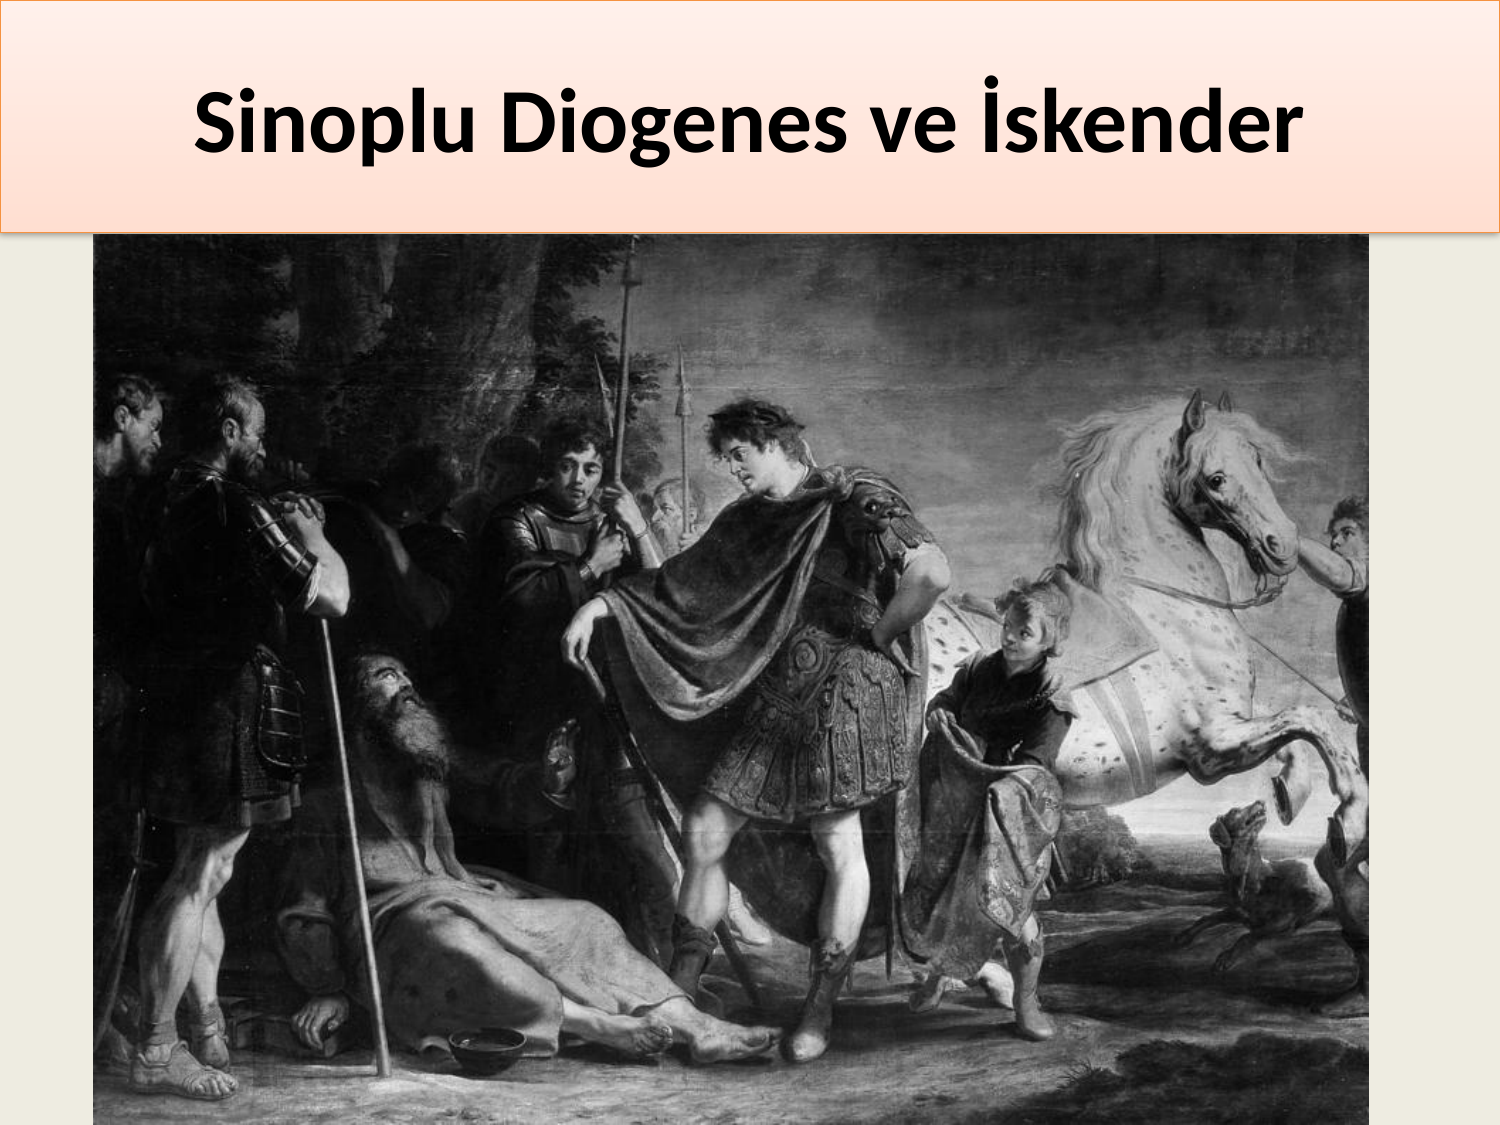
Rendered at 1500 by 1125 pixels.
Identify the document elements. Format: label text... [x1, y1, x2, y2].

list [93, 234, 1369, 1125]
title Sinoplu Diogenes ve İskender [0, 0, 1500, 233]
